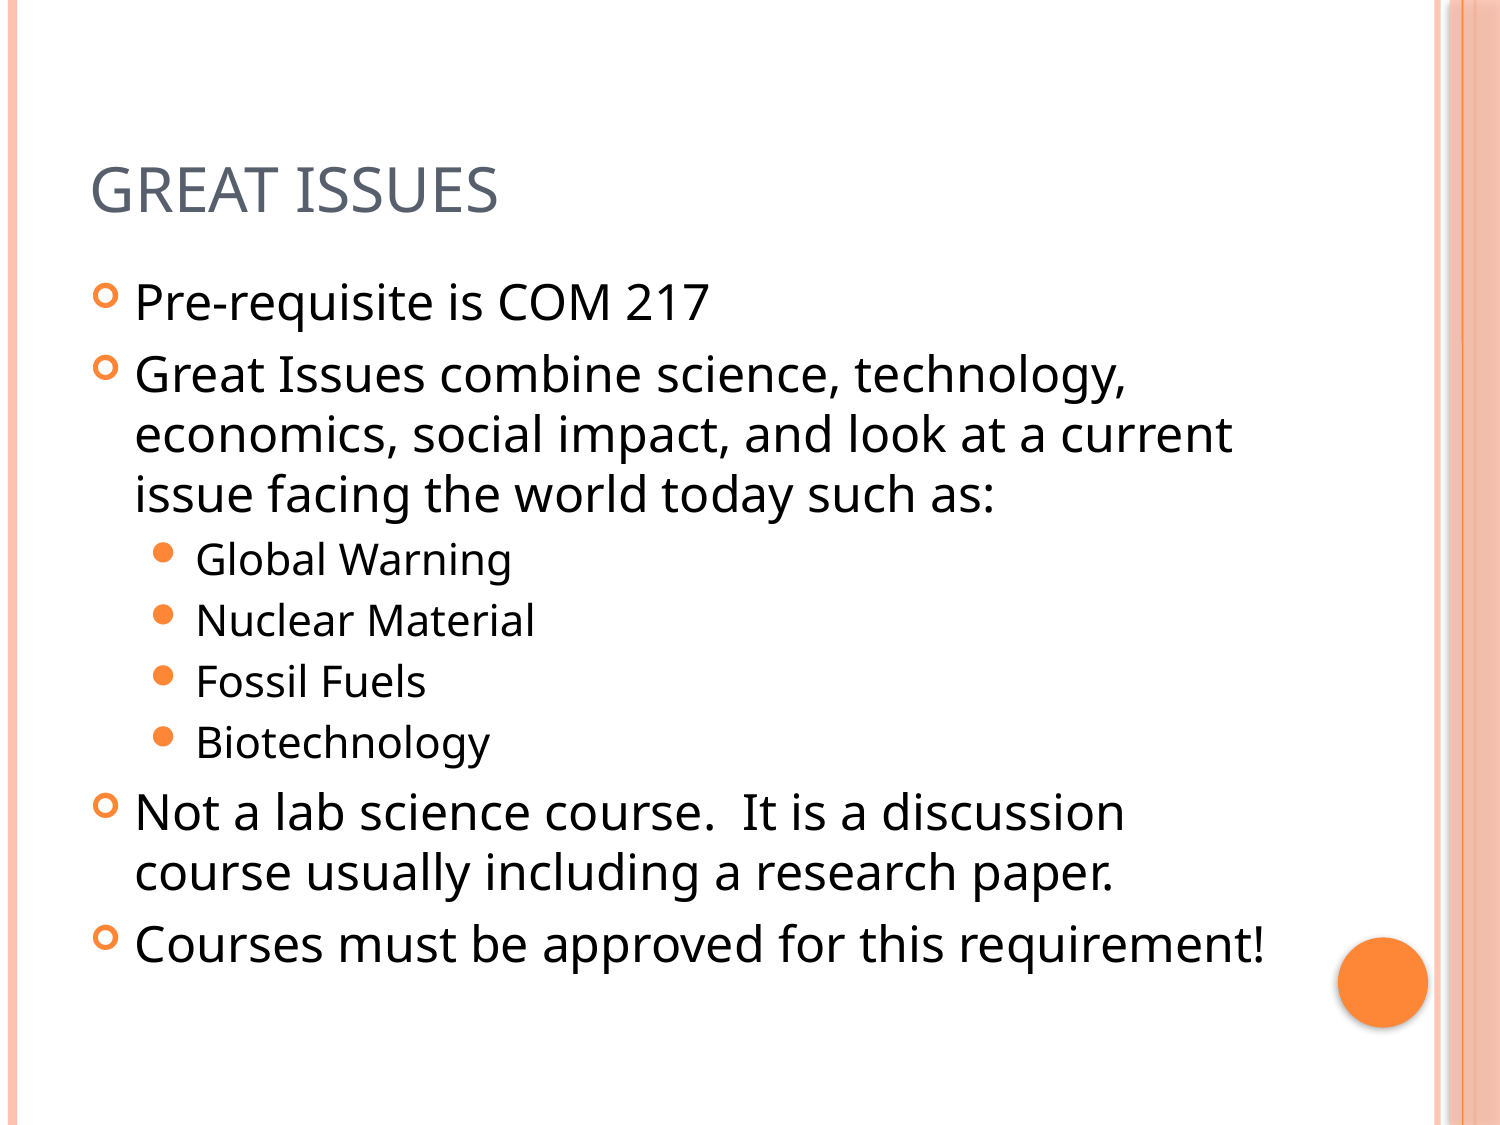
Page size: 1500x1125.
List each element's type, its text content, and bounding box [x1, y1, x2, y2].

title Great Issues [75, 45, 1300, 233]
list Pre-requisite is COM 217 Great Issues combine science, technology, economics, social impact, and look at a current issue facing the world today such as: Global Warning Nuclear Material Fossil Fuels Biotechnology Not a lab science course. It is a discussion course usually including a research paper. Courses must be approved for this requirement! [74, 262, 1301, 1063]
